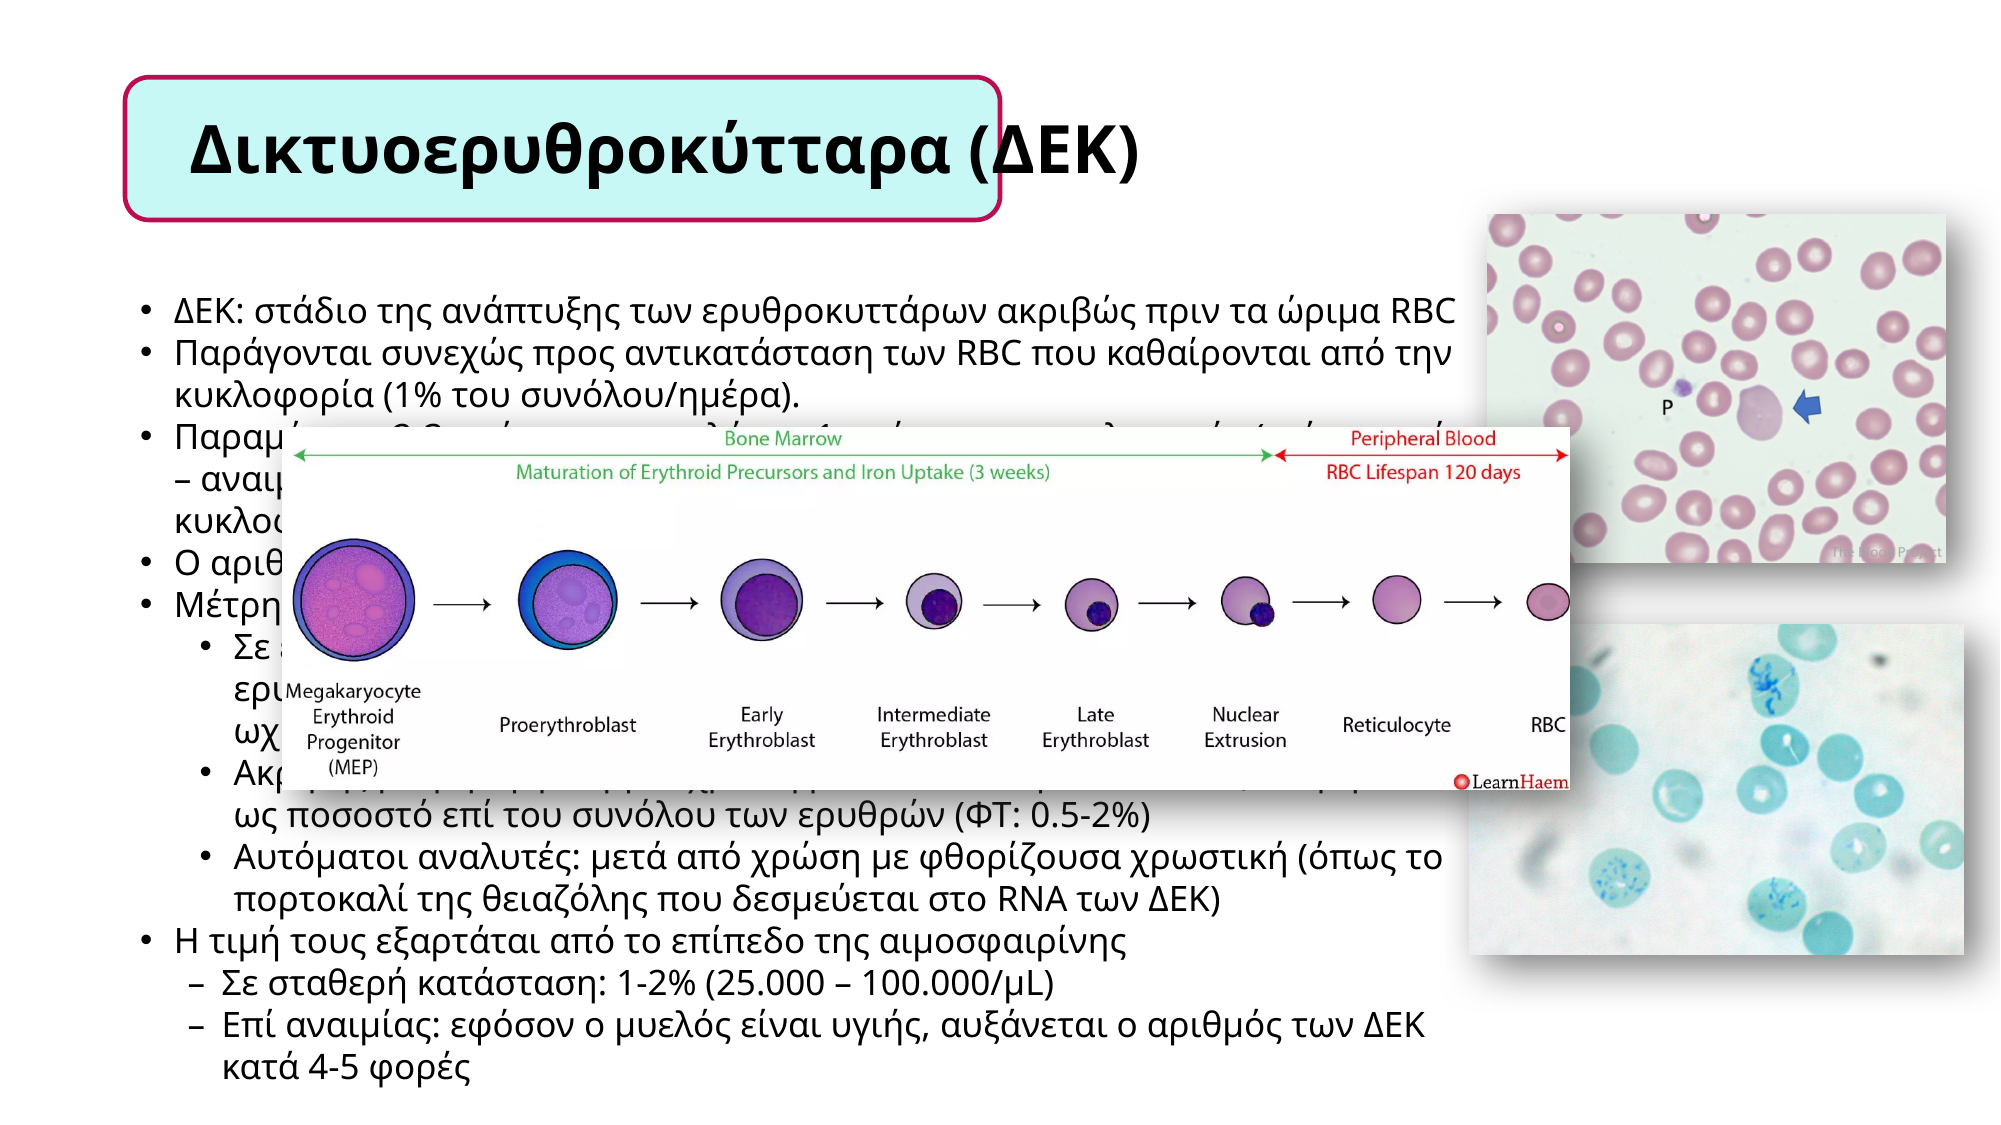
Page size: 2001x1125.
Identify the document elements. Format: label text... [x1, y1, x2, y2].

picture [282, 214, 1964, 955]
list ΔΕΚ: στάδιο της ανάπτυξης των ερυθροκυττάρων ακριβώς πριν τα ώριμα RBC Παράγονται συνεχώς προς αντικατάσταση των RBC που καθαίρονται από την κυκλοφορία (1% του συνόλου/ημέρα). Παραμένουν 2-3 ημέρες στο μυελό και 1 ημέρα στην κυκλοφορία (επί αναγκών – αναιμία – εγκαταλείπουν ταχύτερα το μυελό και παραμένουν στην κυκλοφορία για 2-3 ημέρες. Ο αριθμός των ΔΕΚ αντανακλά τον ρυθμό παραγωγής RBC Μέτρηση: ως ποσοστό του συνόλου των RBC ή ως απόλυτος αριθμός Σε επίχρισμα: με χρώση Wright-Giemsa: είναι μεγαλύτερα από τα ώριμα ερυθρά και εμφανίζουν πολυχρωματοφιλία, χωρίς κεντρική περιοχή ωχρότητας Ακριβής μέτρηση: με έμβια χρώση με κυανό του μεθυλενίου (αναφέρονται ως ποσοστό επί του συνόλου των ερυθρών (ΦΤ: 0.5-2%) Αυτόματοι αναλυτές: μετά από χρώση με φθορίζουσα χρωστική (όπως το πορτοκαλί της θειαζόλης που δεσμεύεται στο RNA των ΔΕΚ) Η τιμή τους εξαρτάται από το επίπεδο της αιμοσφαιρίνης Σε σταθερή κατάσταση: 1-2% (25.000 – 100.000/μL) Επί αναιμίας: εφόσον ο μυελός είναι υγιής, αυξάνεται ο αριθμός των ΔΕΚ κατά 4-5 φορές [125, 281, 1498, 1113]
text_box [123, 76, 1002, 222]
title Δικτυοερυθροκύτταρα (ΔΕΚ) [174, 39, 1633, 196]
